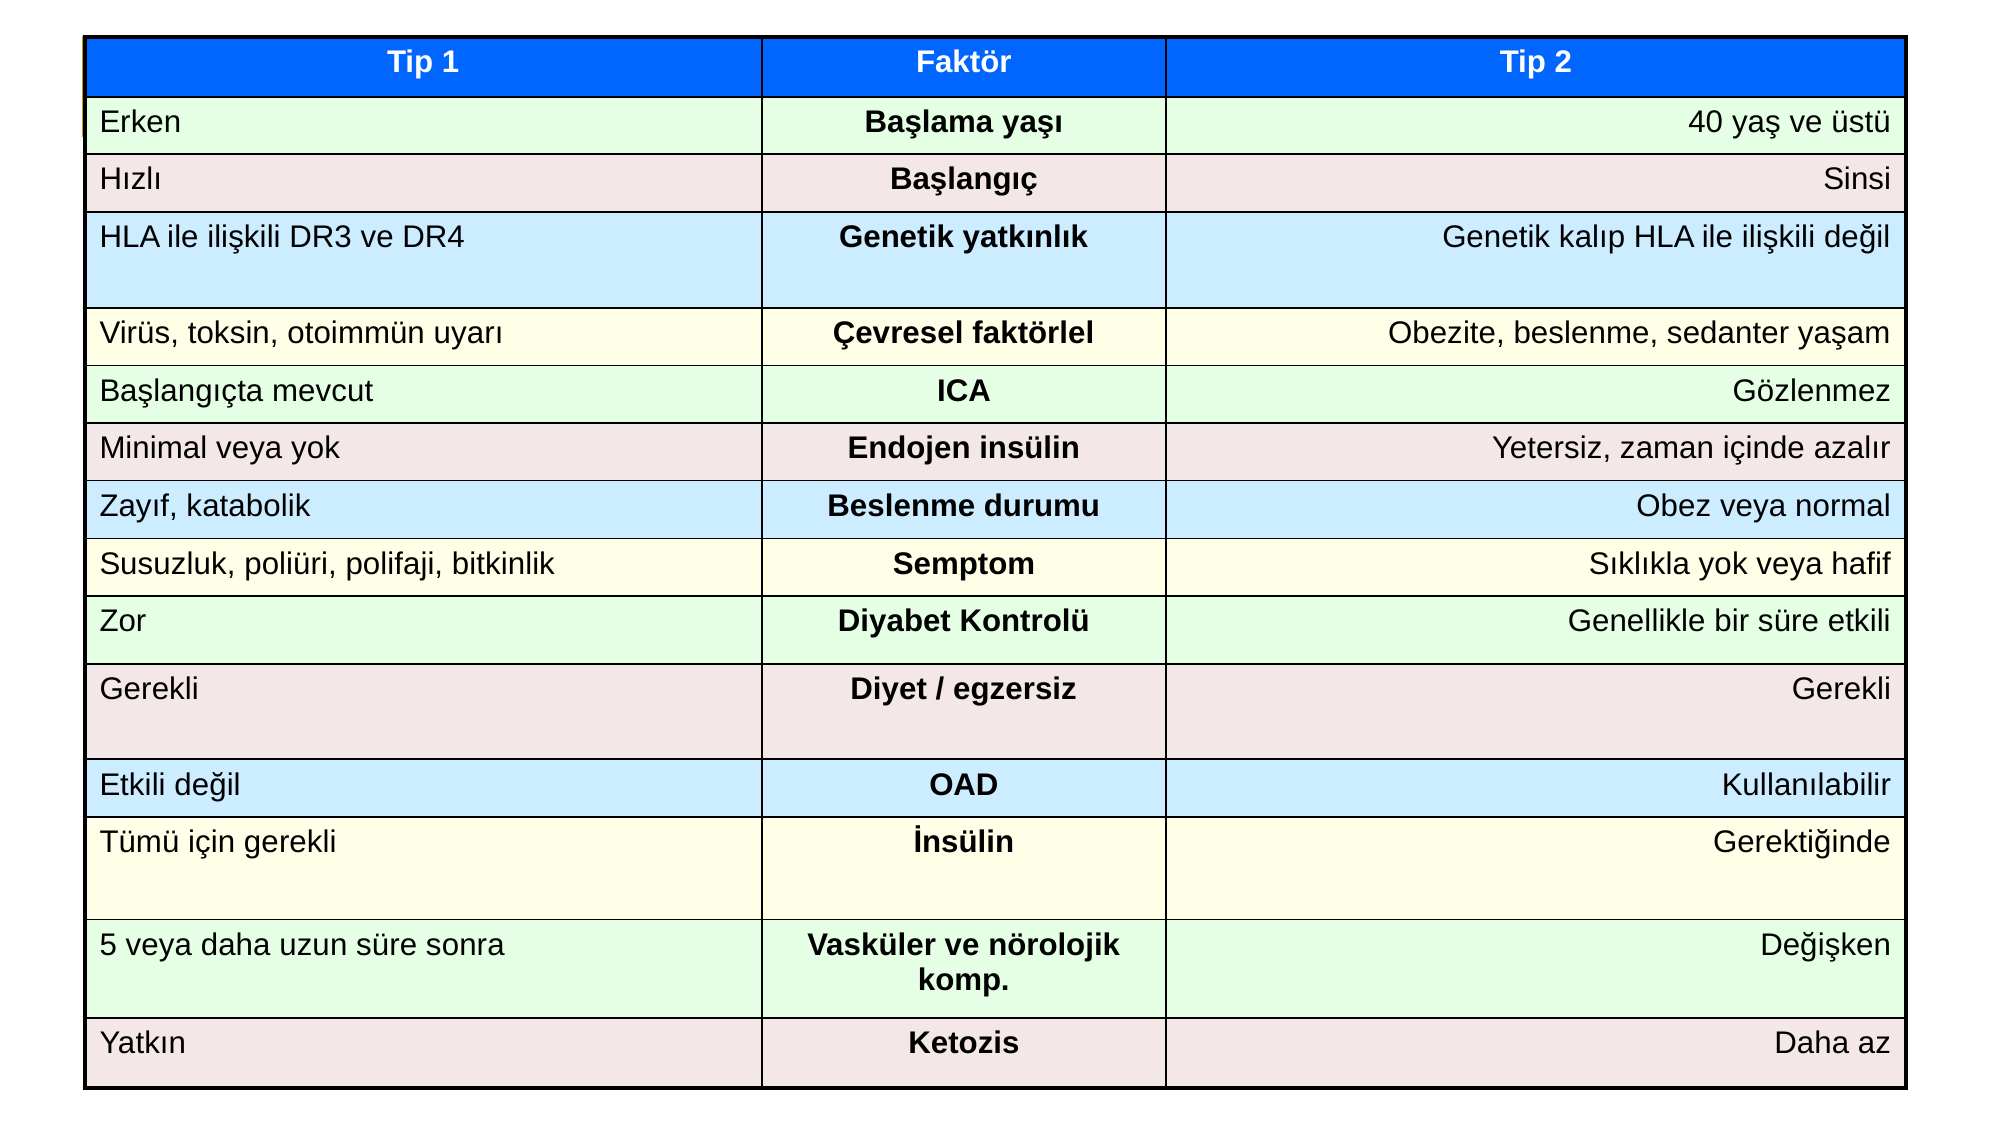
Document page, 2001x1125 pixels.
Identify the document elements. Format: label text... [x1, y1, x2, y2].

table_cell Yetersiz, zaman içinde azalır [1167, 424, 1904, 480]
table_cell Sıklıkla yok veya hafif [1167, 539, 1904, 595]
table_cell Tümü için gerekli [87, 818, 761, 919]
table_cell Gerektiğinde [1167, 818, 1904, 919]
table_cell Minimal veya yok [87, 424, 761, 480]
table_cell OAD [763, 760, 1165, 816]
table_cell Hızlı [87, 155, 761, 211]
table_cell Genetik kalıp HLA ile ilişkili değil [1167, 213, 1904, 307]
table_cell Virüs, toksin, otoimmün uyarı [87, 309, 761, 365]
table_header Tip 2 [1167, 39, 1904, 96]
table_cell Sinsi [1167, 155, 1904, 211]
table_cell Semptom [763, 539, 1165, 595]
table_cell Susuzluk, poliüri, polifaji, bitkinlik [87, 539, 761, 595]
table_cell Daha az [1167, 1019, 1904, 1086]
table_cell Endojen insülin [763, 424, 1165, 480]
table_cell Zor [87, 597, 761, 663]
table_cell Gerekli [1167, 665, 1904, 758]
table_cell Başlangıç [763, 155, 1165, 211]
table_cell Kullanılabilir [1167, 760, 1904, 816]
table_cell Obez veya normal [1167, 481, 1904, 538]
table_cell Başlangıçta mevcut [87, 366, 761, 422]
table_cell Değişken [1167, 920, 1904, 1017]
table_cell Genetik yatkınlık [763, 213, 1165, 307]
table_cell Erken [87, 98, 761, 153]
table_header Tip 1 [87, 39, 761, 96]
table_cell Gözlenmez [1167, 366, 1904, 422]
table_cell ICA [763, 366, 1165, 422]
table_cell İnsülin [763, 818, 1165, 919]
table_cell Yatkın [87, 1019, 761, 1086]
table_cell Ketozis [763, 1019, 1165, 1086]
table_cell Beslenme durumu [763, 481, 1165, 538]
table_cell Genellikle bir süre etkili [1167, 597, 1904, 663]
table_cell 40 yaş ve üstü [1167, 98, 1904, 153]
table_cell 5 veya daha uzun süre sonra [87, 920, 761, 1017]
table_cell HLA ile ilişkili DR3 ve DR4 [87, 213, 761, 307]
table_cell Diyet / egzersiz [763, 665, 1165, 758]
table_cell Obezite, beslenme, sedanter yaşam [1167, 309, 1904, 365]
table_cell Zayıf, katabolik [87, 481, 761, 538]
table_cell Çevresel faktörlel [763, 309, 1165, 365]
table_cell Vasküler ve nörolojik komp. [763, 920, 1165, 1017]
table_cell Etkili değil [87, 760, 761, 816]
table_cell Başlama yaşı [763, 98, 1165, 153]
table_cell Diyabet Kontrolü [763, 597, 1165, 663]
table_header Faktör [763, 39, 1165, 96]
table_cell Gerekli [87, 665, 761, 758]
